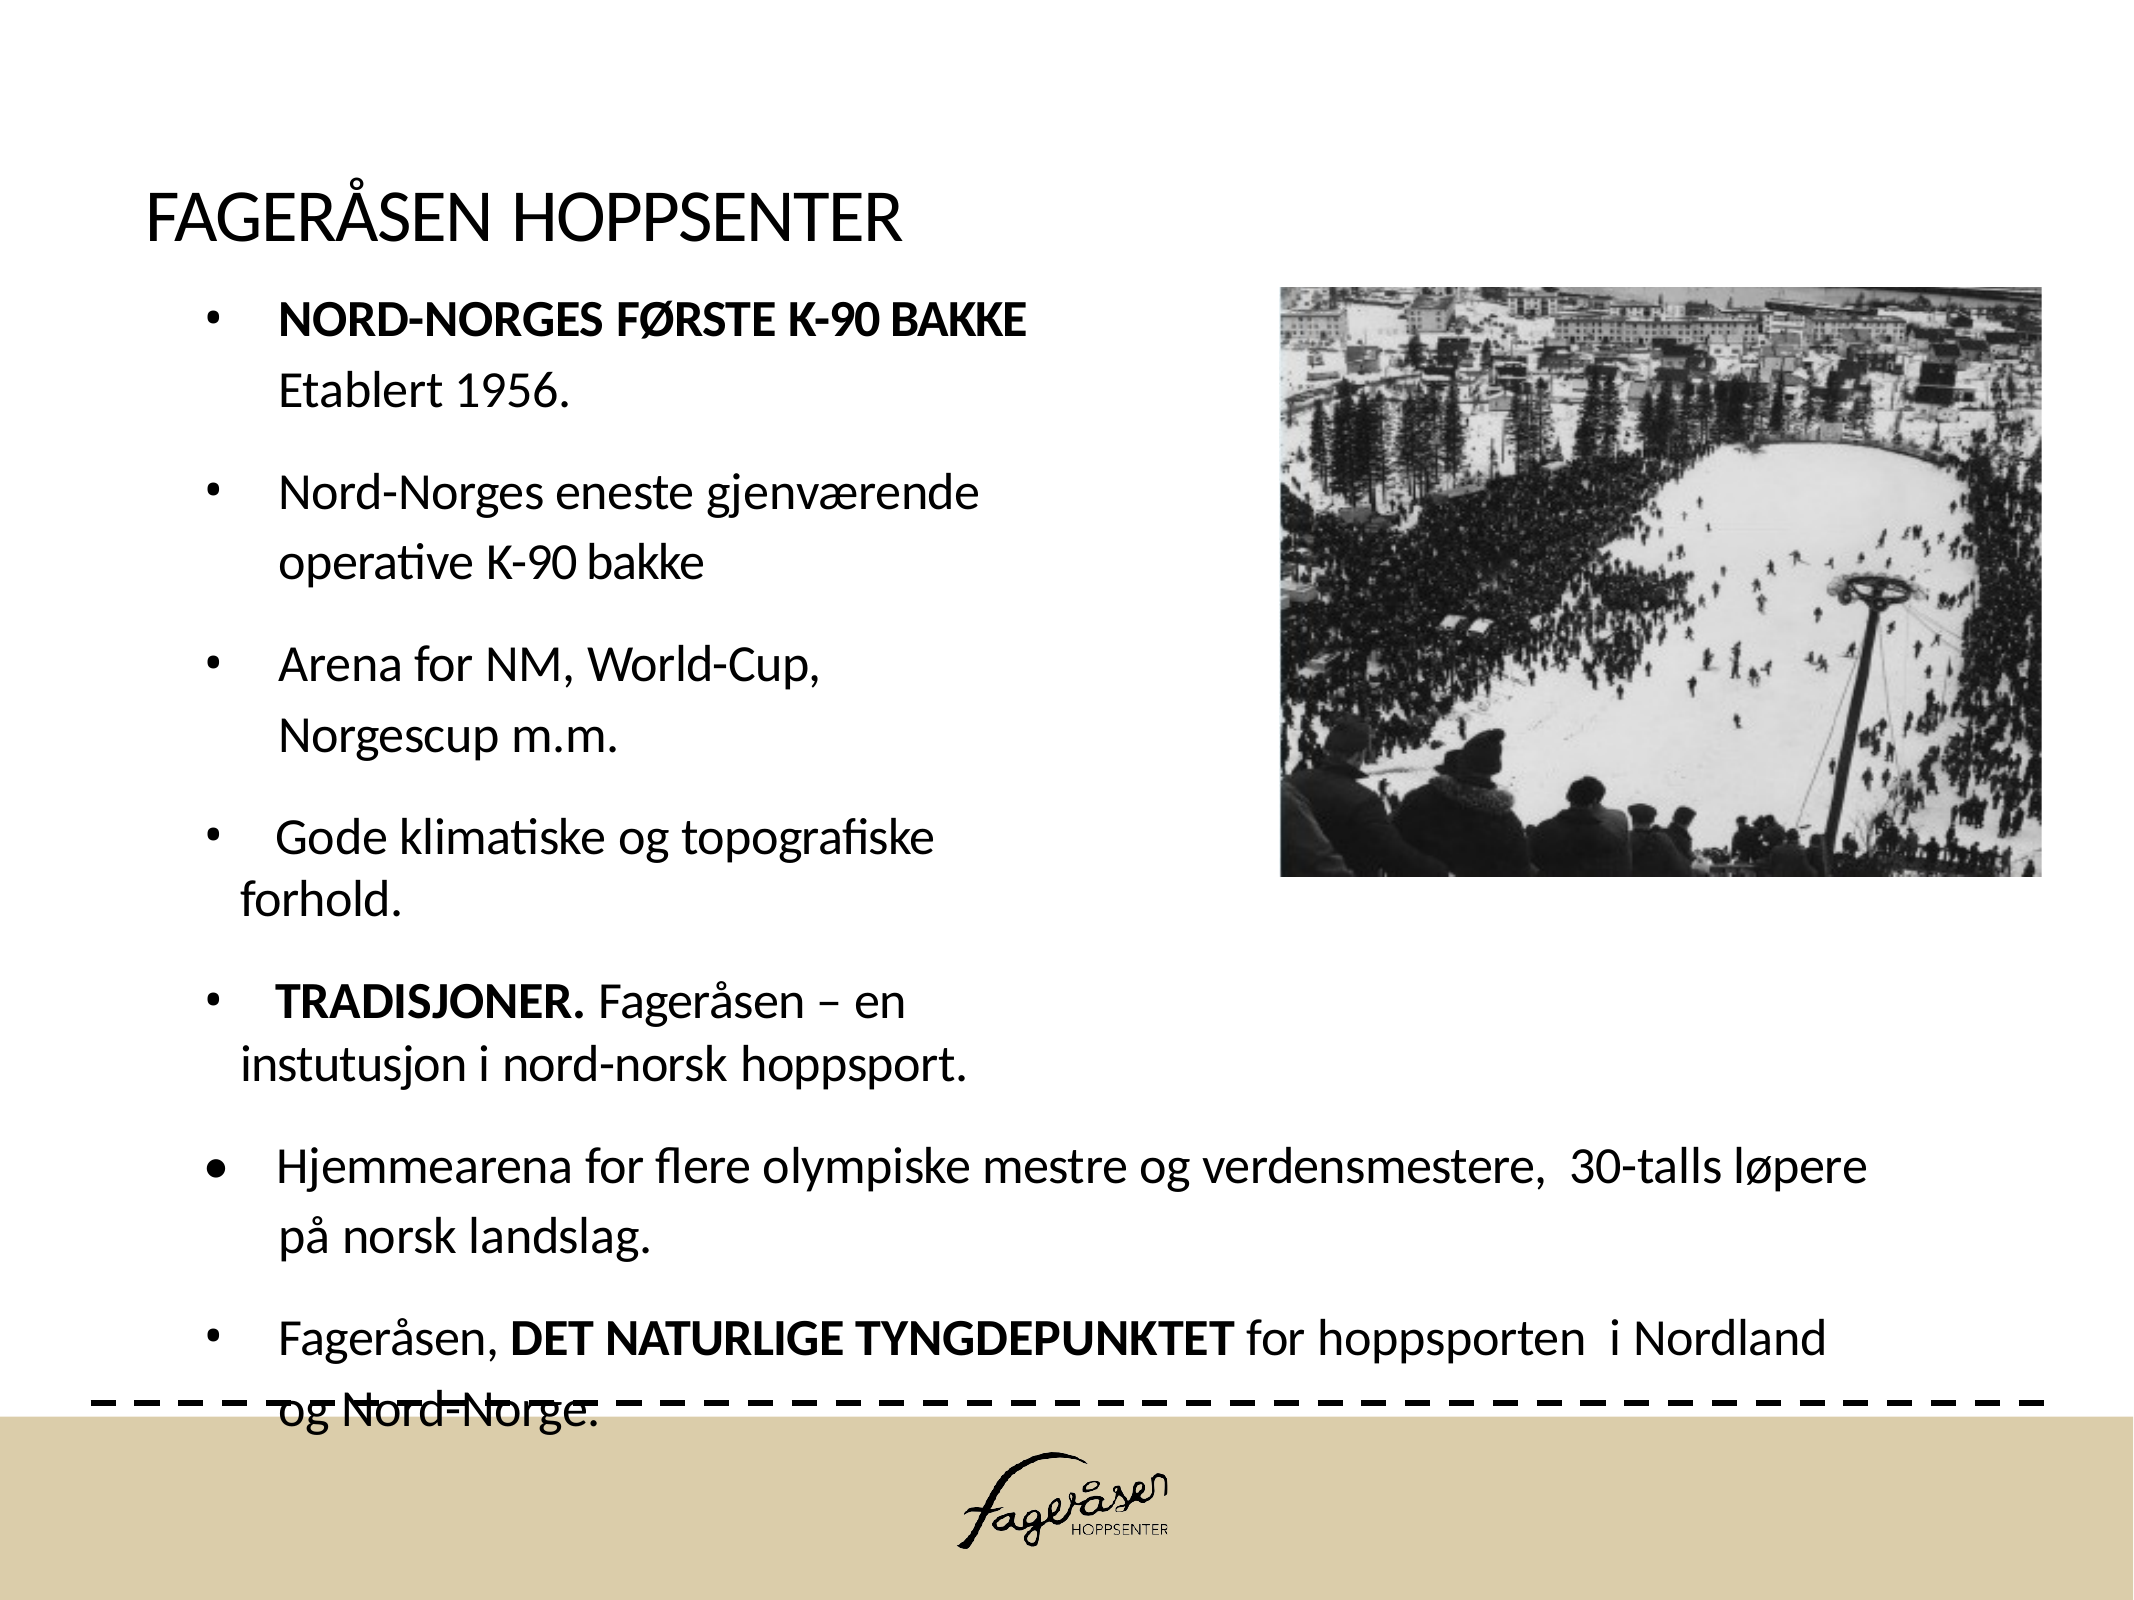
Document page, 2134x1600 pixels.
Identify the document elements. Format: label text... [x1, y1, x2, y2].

title FAGERÅSEN HOPPSENTER [133, 166, 2000, 284]
list NORD-NORGES FØRSTE K-90 BAKKE Etablert 1956. Nord-Norges eneste gjenværende operative K-90 bakke Arena for NM, World-Cup, Norgescup m.m. Gode klimatiske og topografiske forhold. TRADISJONER. Fageråsen – en instutusjon i nord-norsk hoppsport. • Hjemmearena for flere olympiske mestre og verdensmestere, 30-talls løpere på norsk landslag. Fageråsen, DET NATURLIGE TYNGDEPUNKTET for hoppsporten i Nordland og Nord-Norge. [0, 284, 2046, 1437]
text_box [956, 1452, 1168, 1549]
text_box [1279, 287, 2042, 877]
text_box [0, 1416, 2134, 1600]
